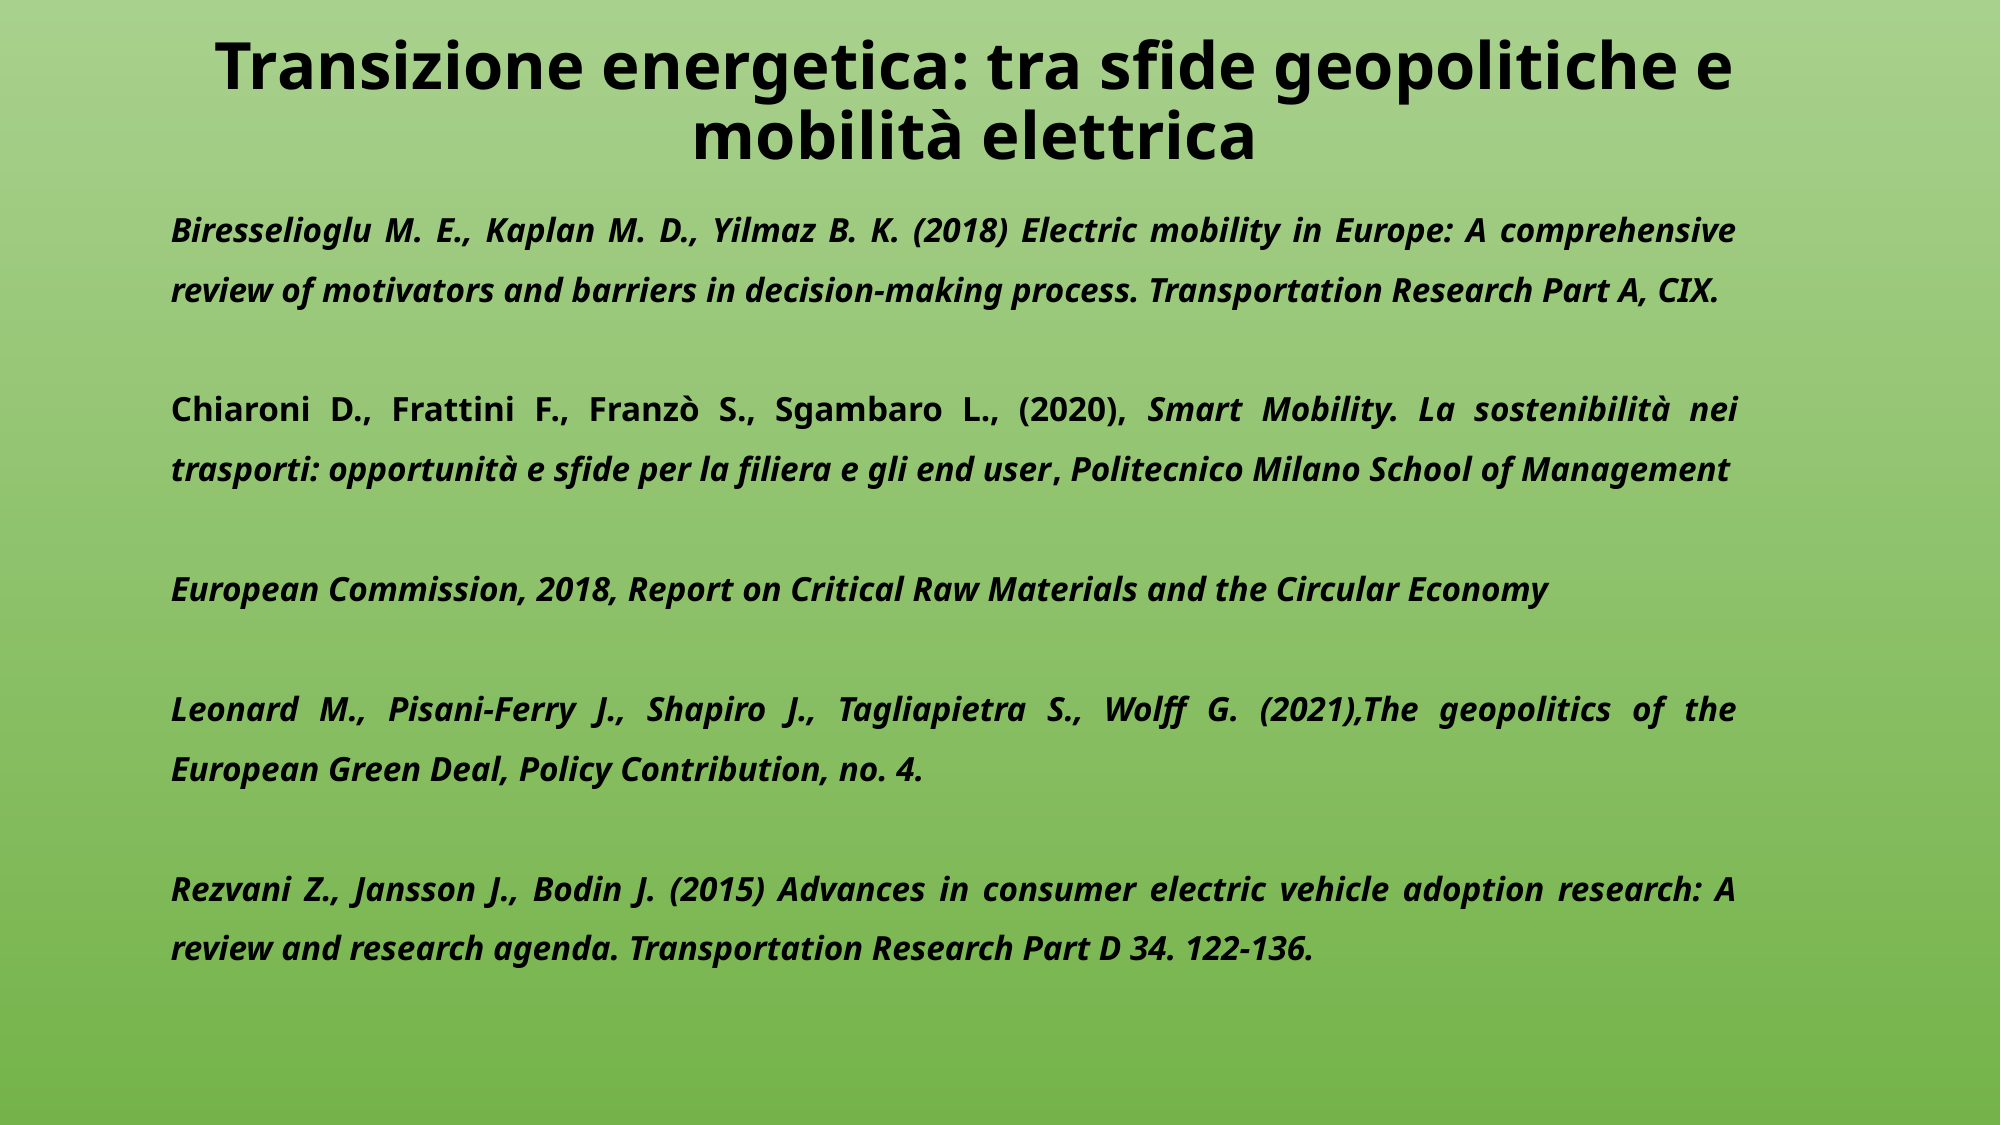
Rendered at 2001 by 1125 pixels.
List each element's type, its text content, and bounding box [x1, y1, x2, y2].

text_box Biresselioglu M. E., Kaplan M. D., Yilmaz B. K. (2018) Electric mobility in Europe: A comprehensive review of motivators and barriers in decision-making process. Transportation Research Part A, CIX. Chiaroni D., Frattini F., Franzò S., Sgambaro L., (2020), Smart Mobility. La sostenibilità nei trasporti: opportunità e sfide per la filiera e gli end user, Politecnico Milano School of Management European Commission, 2018, Report on Critical Raw Materials and the Circular Economy Leonard M., Pisani-Ferry J., Shapiro J., Tagliapietra S., Wolff G. (2021),The geopolitics of the European Green Deal, Policy Contribution, no. 4. Rezvani Z., Jansson J., Bodin J. (2015) Advances in consumer electric vehicle adoption research: A review and research agenda. Transportation Research Part D 34. 122-136. [156, 181, 1754, 975]
text_box Transizione energetica: tra sfide geopolitiche e mobilità elettrica [129, 25, 1821, 182]
